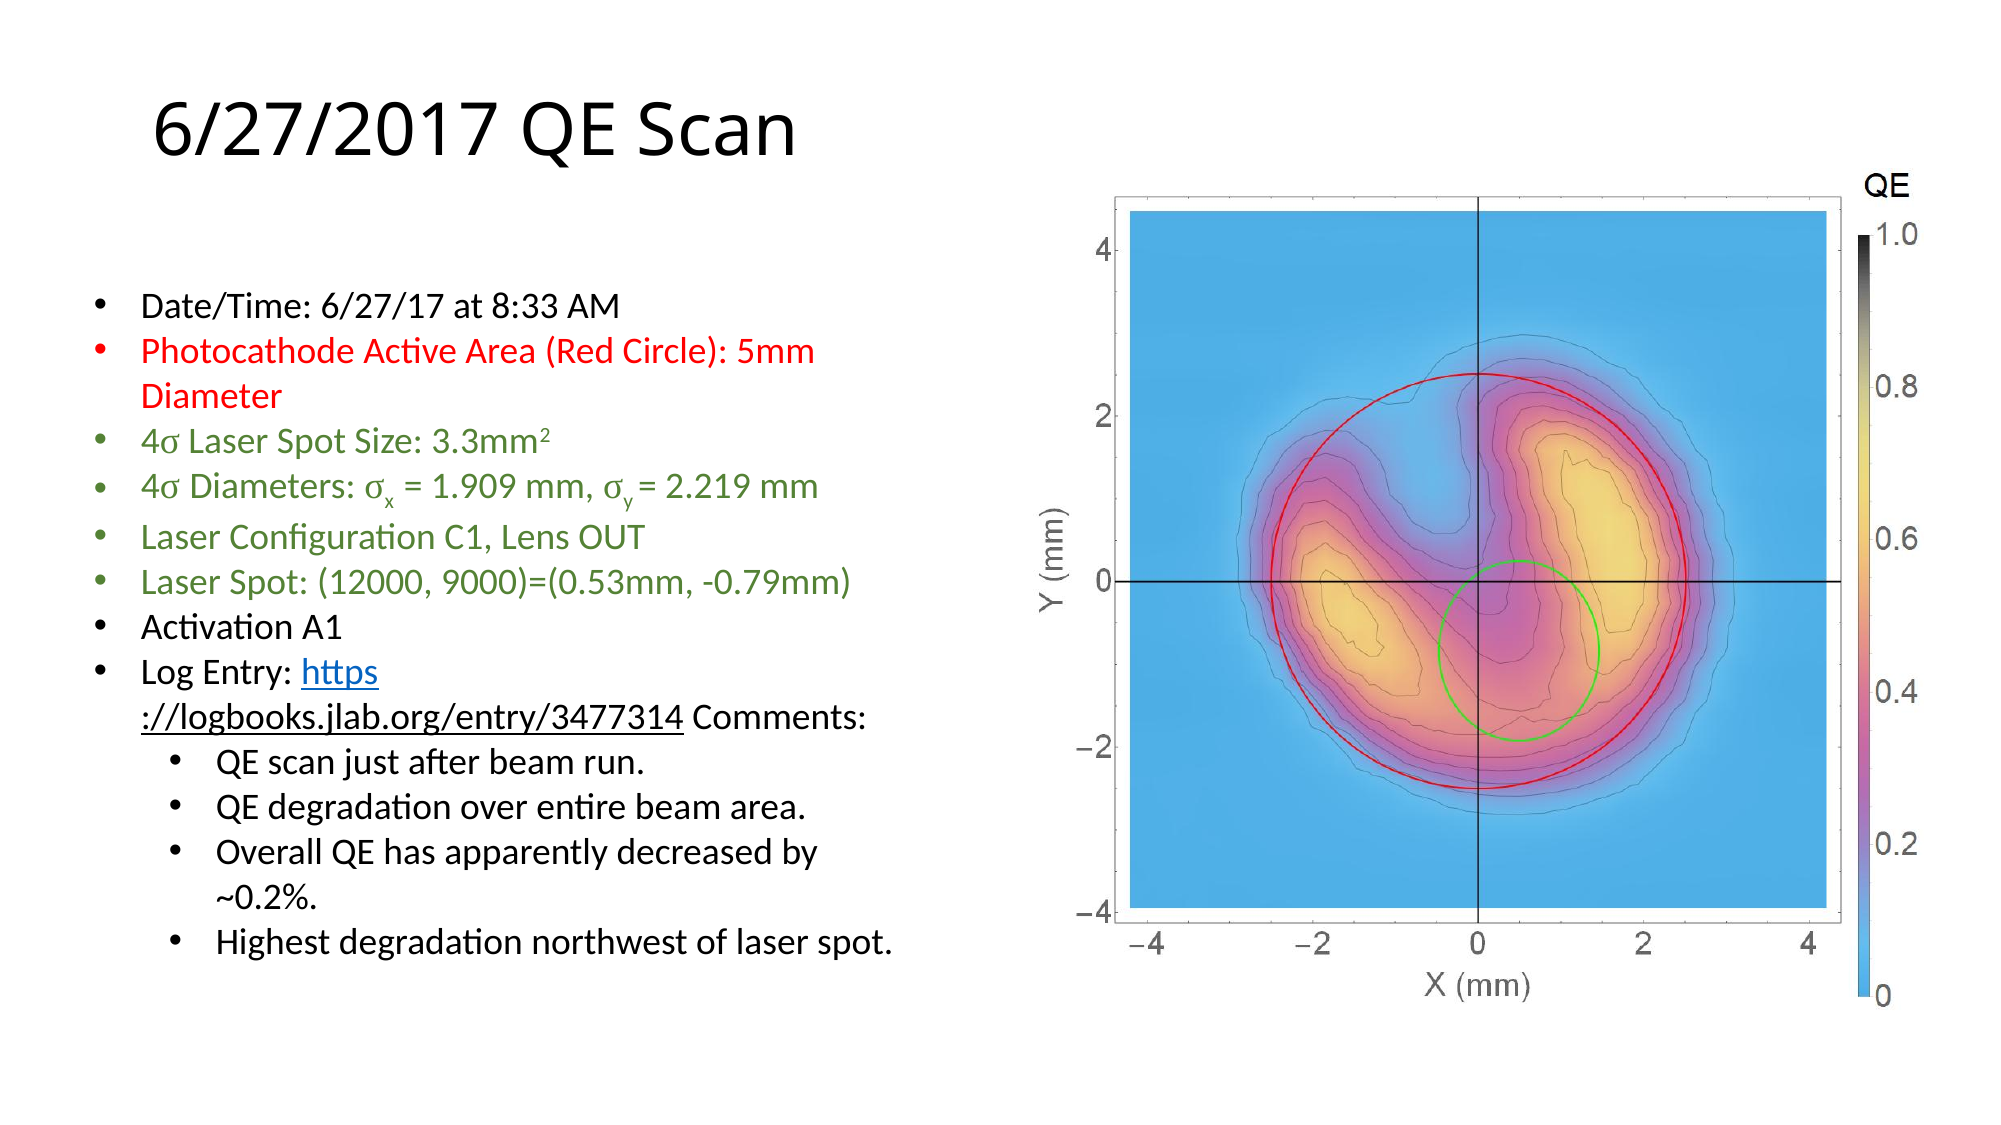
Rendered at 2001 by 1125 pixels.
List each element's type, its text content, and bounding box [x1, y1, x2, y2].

text_box Date/Time: 6/27/17 at 8:33 AM Photocathode Active Area (Red Circle): 5mm Diameter 4σ Laser Spot Size: 3.3mm2 4σ Diameters: σx = 1.909 mm, σy = 2.219 mm Laser Configuration C1, Lens OUT Laser Spot: (12000, 9000)=(0.53mm, -0.79mm) Activation A1 Log Entry: https://logbooks.jlab.org/entry/3477314 Comments: QE scan just after beam run. QE degradation over entire beam area. Overall QE has apparently decreased by ~0.2%. Highest degradation northwest of laser spot. [79, 273, 932, 970]
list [1032, 168, 1924, 1031]
title 6/27/2017 QE Scan [137, 59, 905, 204]
